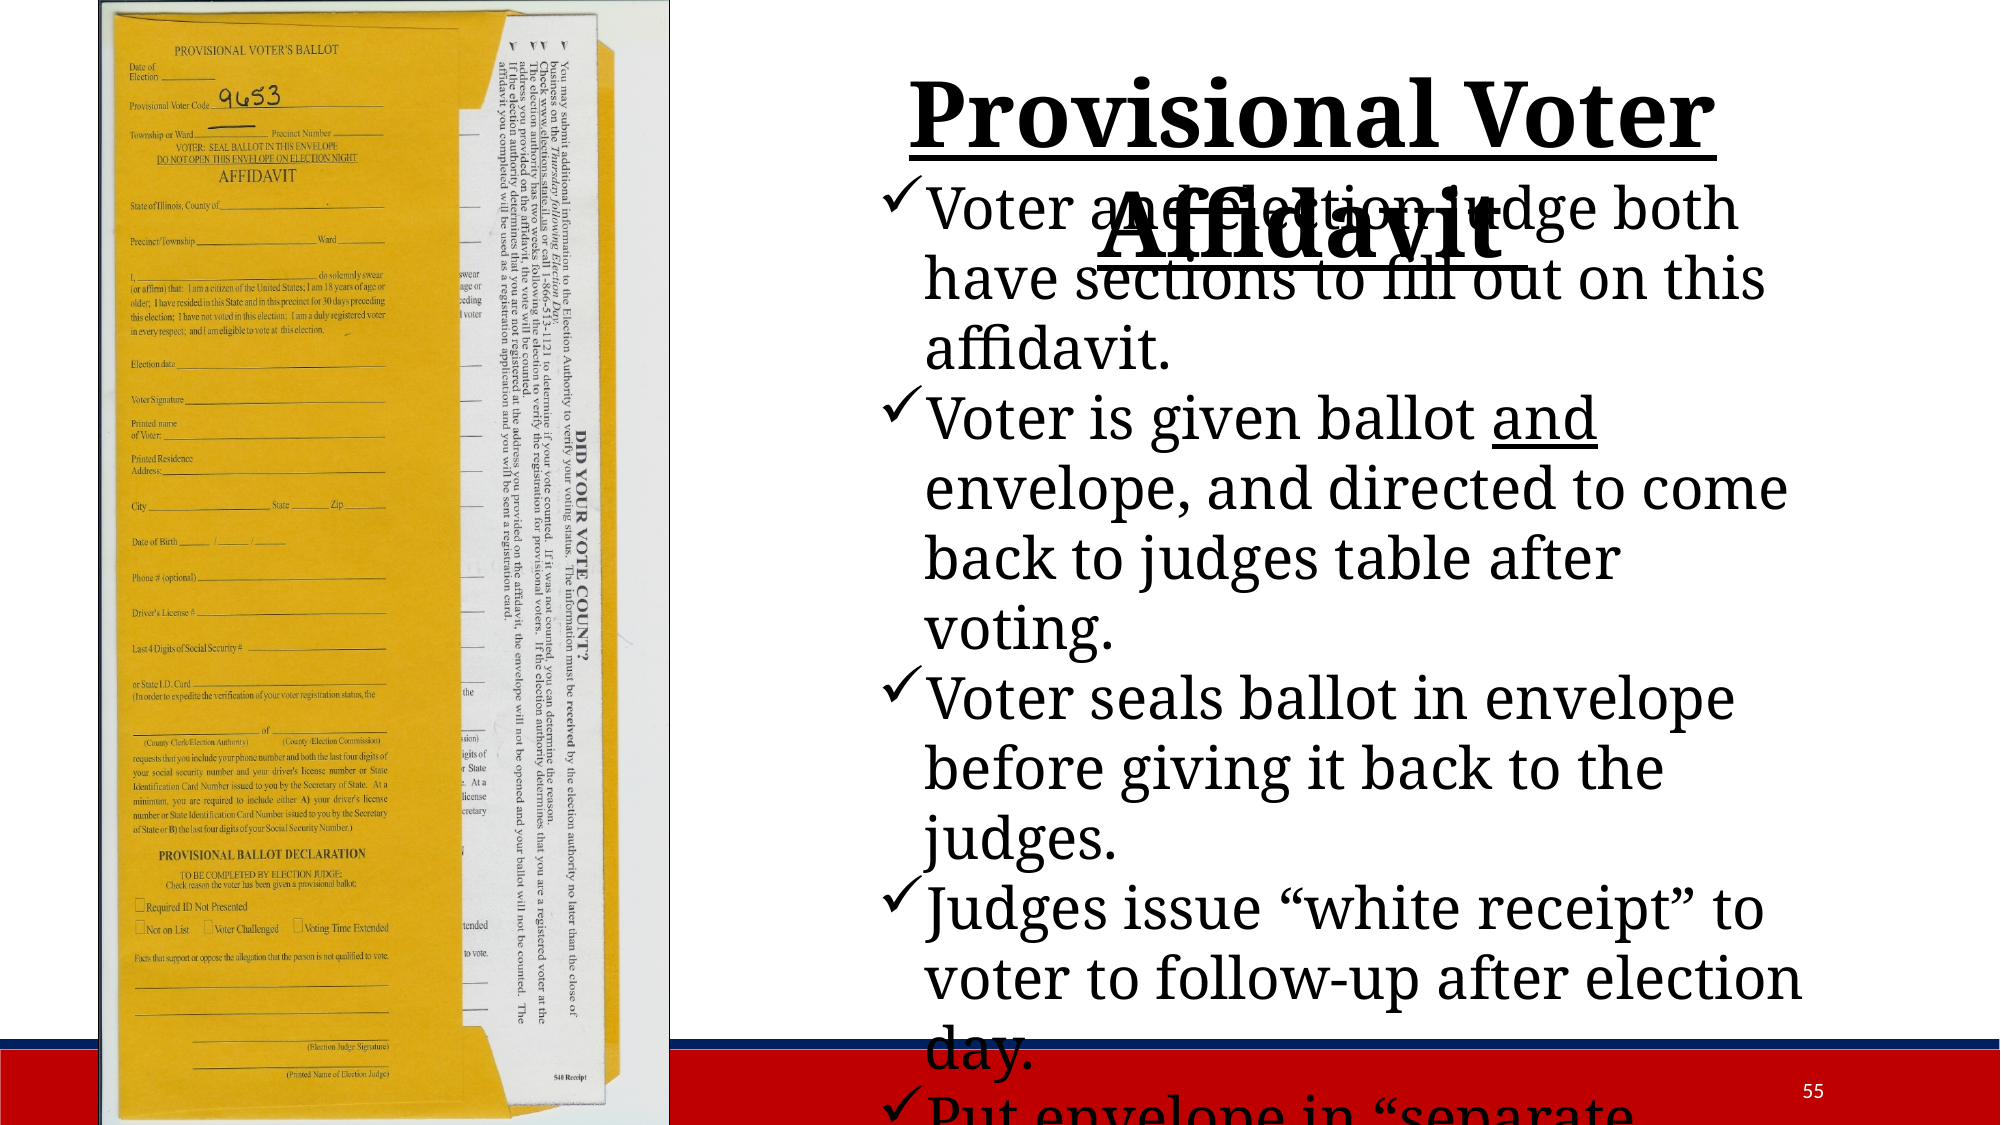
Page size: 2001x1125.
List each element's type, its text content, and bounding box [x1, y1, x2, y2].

text_box Voter and election judge both have sections to fill out on this affidavit. Voter is given ballot and envelope, and directed to come back to judges table after voting. Voter seals ballot in envelope before giving it back to the judges. Judges issue “white receipt” to voter to follow-up after election day. Put envelope in “separate securable container” and return to counting center after polls close. [863, 164, 1840, 1125]
slide_number 55 [1624, 1059, 1840, 1120]
text_box Provisional Voter Affidavit [739, 48, 1887, 284]
picture [98, 0, 670, 1125]
